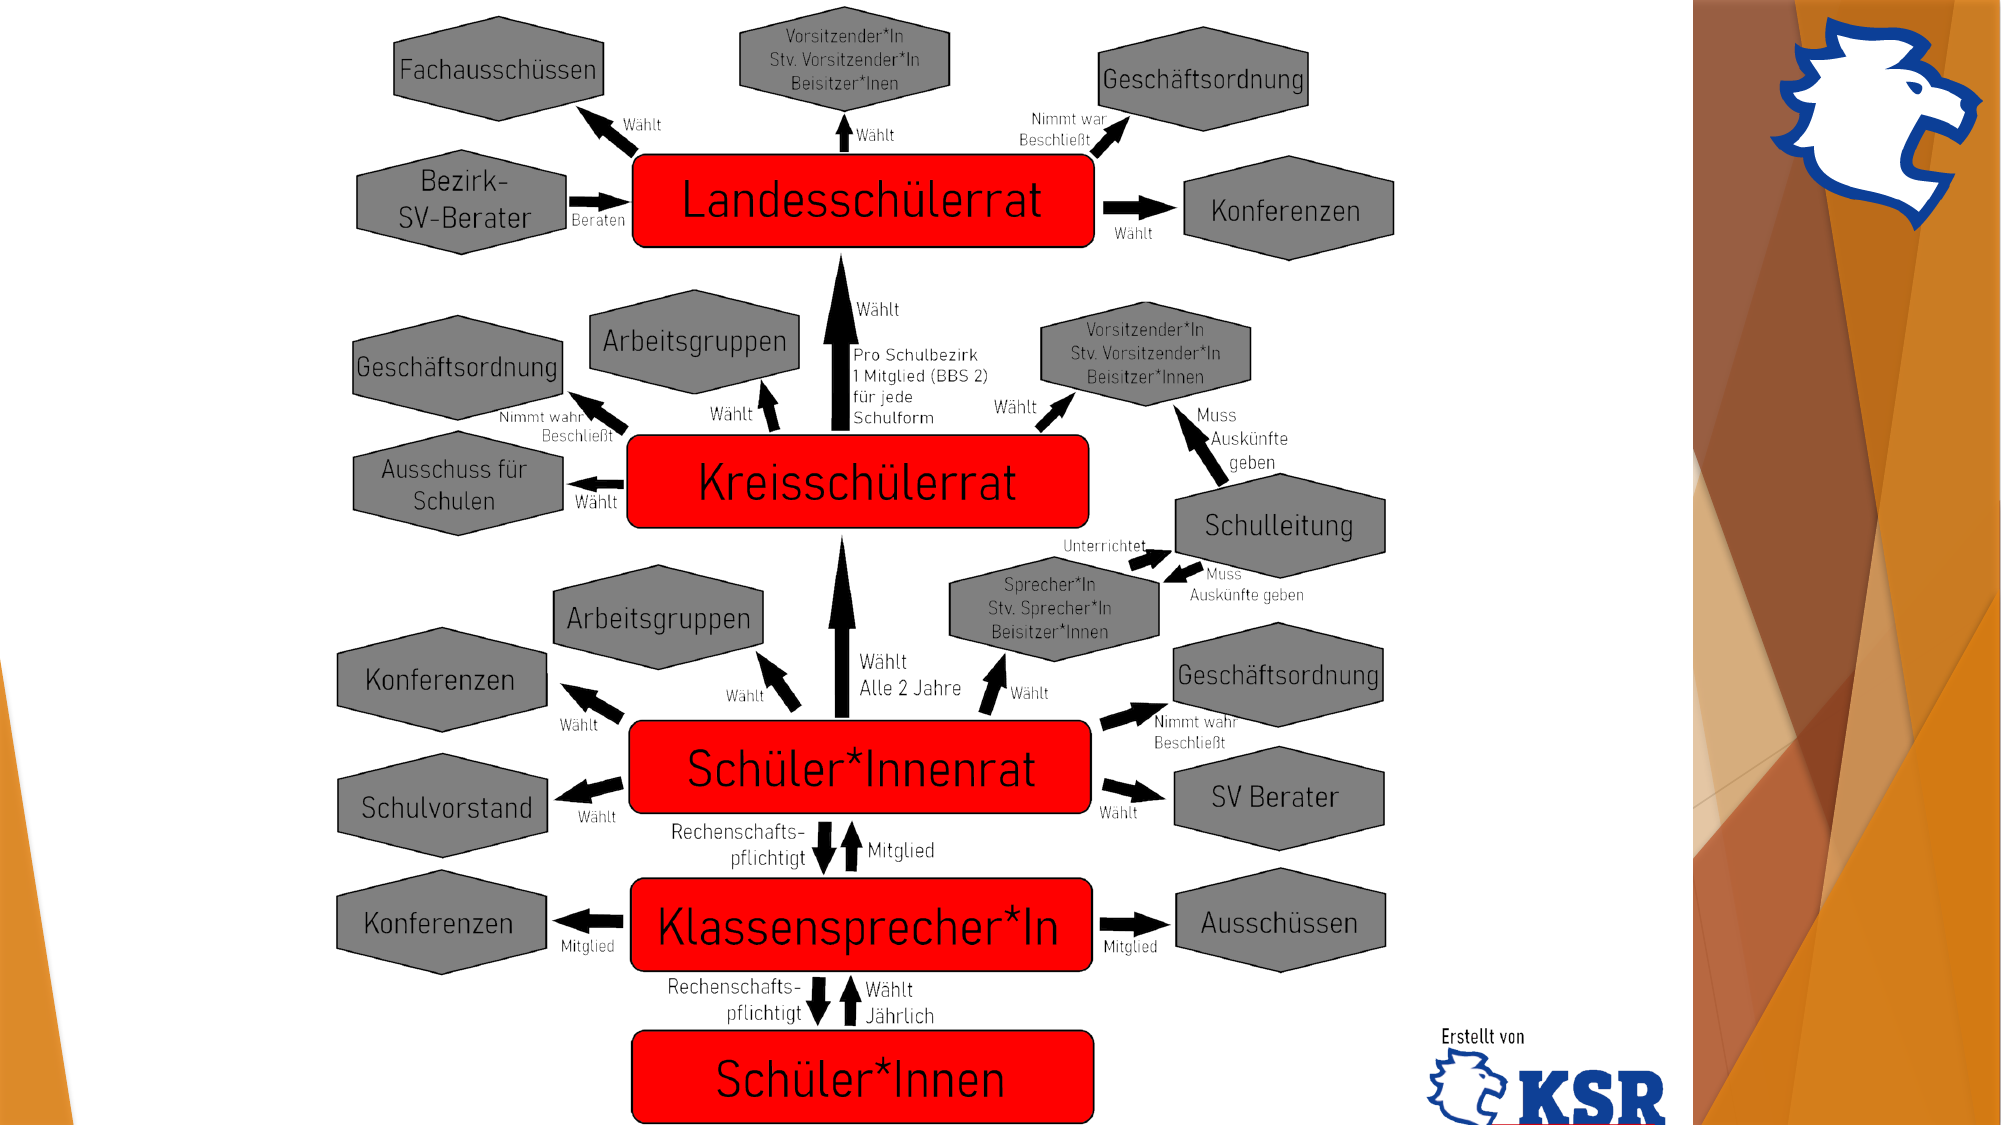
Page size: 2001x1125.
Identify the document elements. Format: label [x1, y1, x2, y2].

picture [1749, 0, 2000, 251]
picture [79, 0, 1693, 1125]
